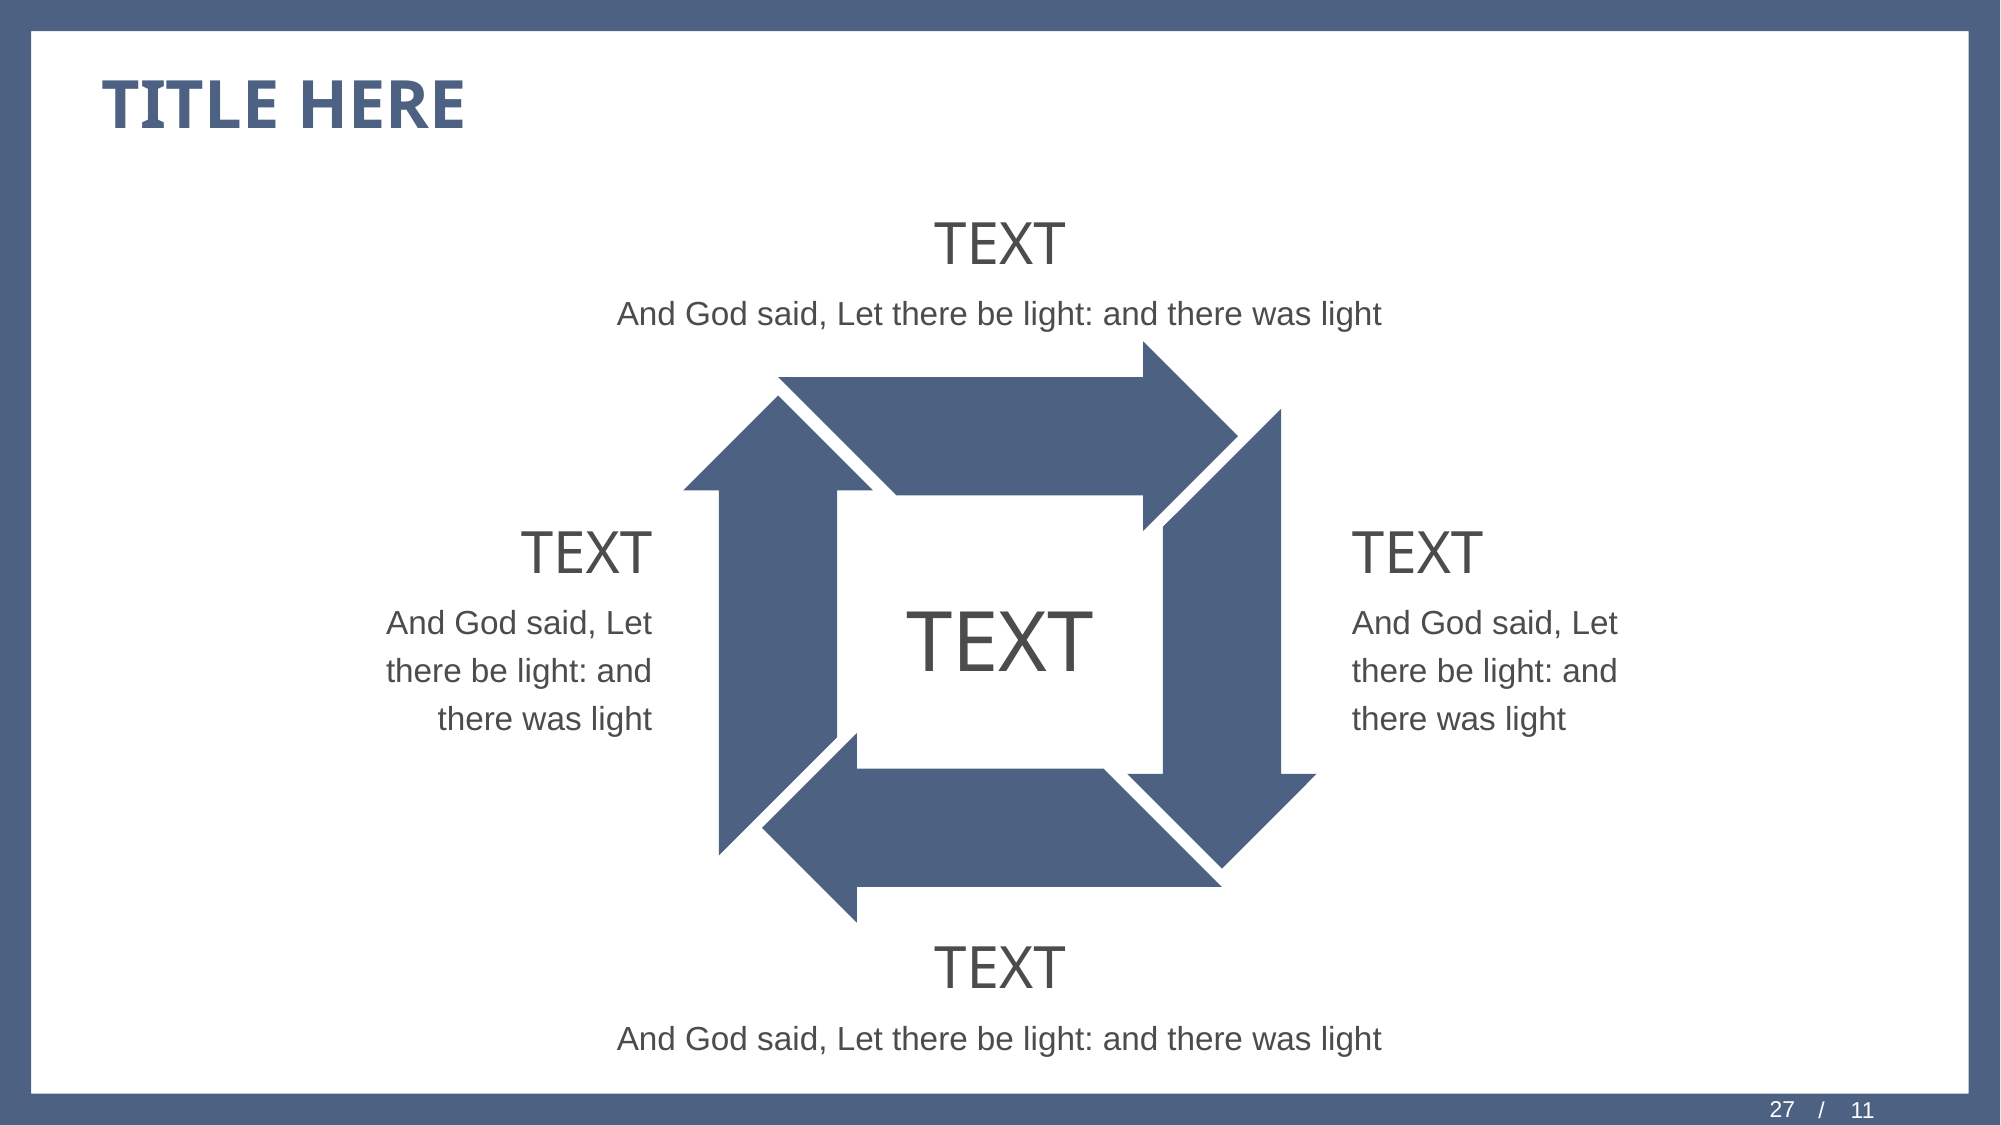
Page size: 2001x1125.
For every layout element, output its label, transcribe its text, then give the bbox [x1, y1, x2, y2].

text_box [776, 340, 1241, 533]
text_box TEXT And God said, Let there be light: and there was light [316, 493, 668, 745]
footer / 11 [1803, 1095, 2000, 1123]
text_box TEXT [831, 560, 1169, 696]
text_box [759, 731, 1224, 909]
text_box [681, 393, 875, 858]
slide_number 27 [1422, 1098, 1810, 1125]
text_box TEXT And God said, Let there be light: and there was light [579, 909, 1421, 1065]
title TITLE HERE [86, 42, 1914, 161]
text_box [1125, 406, 1319, 871]
text_box TEXT And God said, Let there be light: and there was light [1337, 493, 1688, 745]
text_box TEXT And God said, Let there be light: and there was light [579, 184, 1421, 340]
